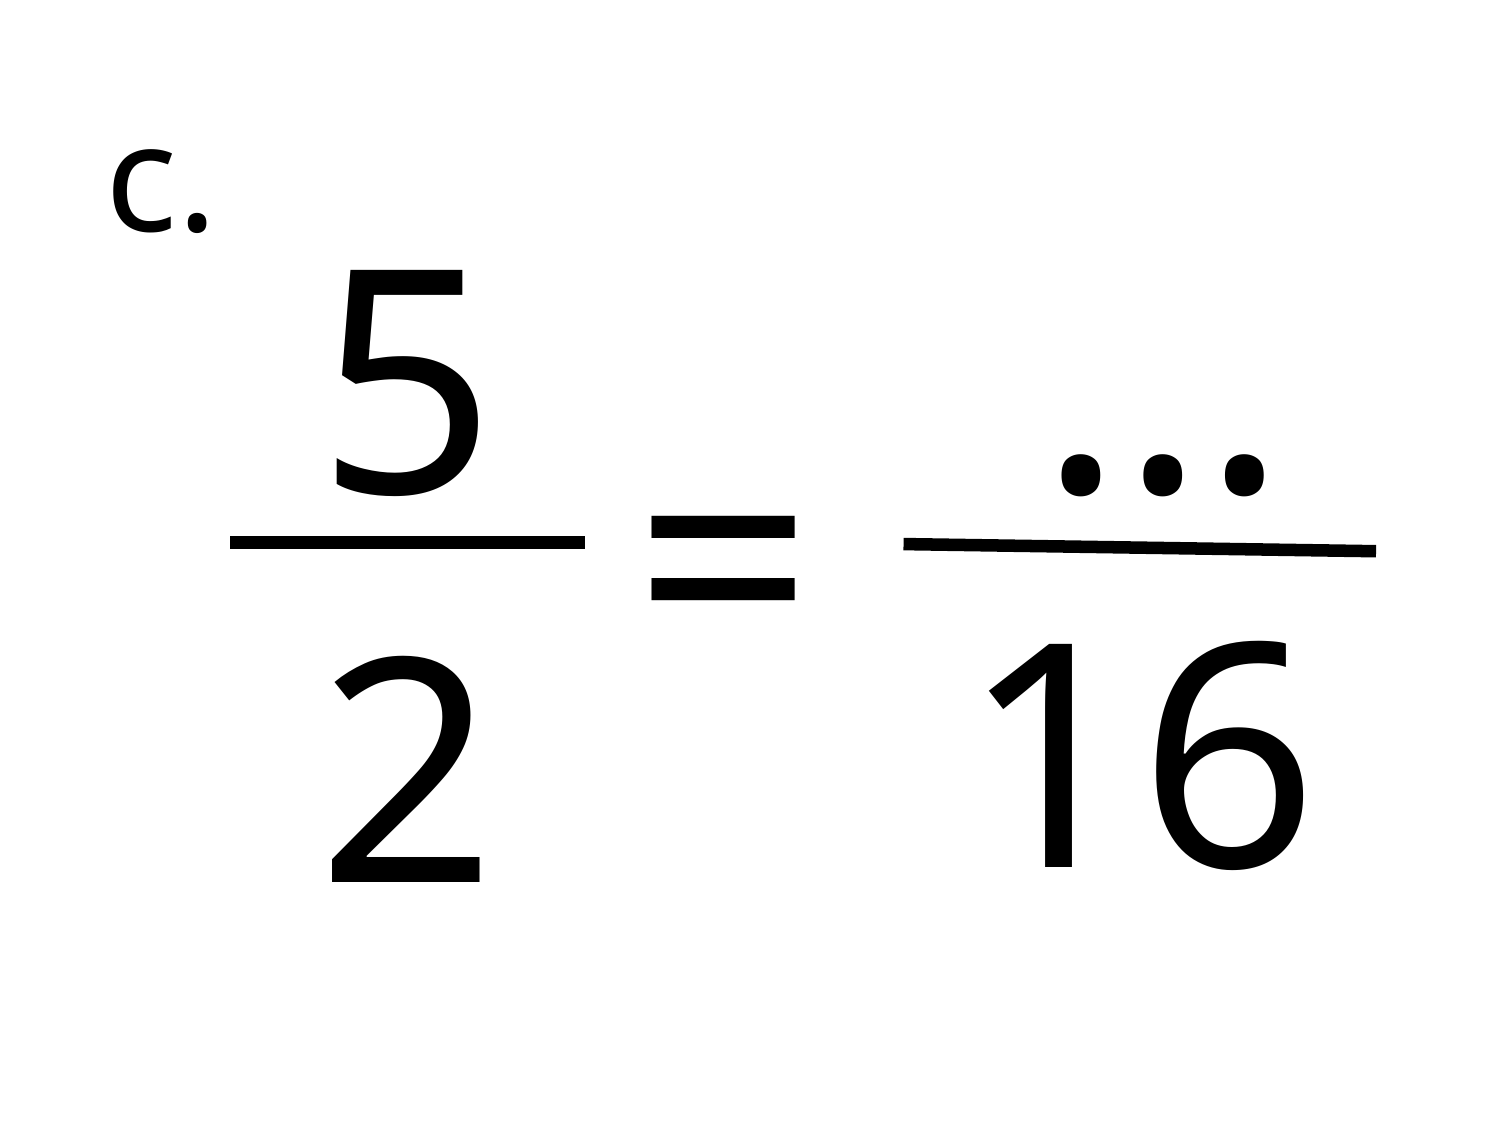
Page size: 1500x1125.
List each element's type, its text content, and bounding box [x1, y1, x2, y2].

text_box 16 [893, 547, 1387, 938]
text_box 5 [160, 173, 654, 564]
text_box c. [90, 74, 279, 269]
text_box = [620, 348, 939, 739]
text_box … [1003, 172, 1323, 542]
text_box 2 [204, 562, 611, 953]
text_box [903, 543, 1377, 552]
